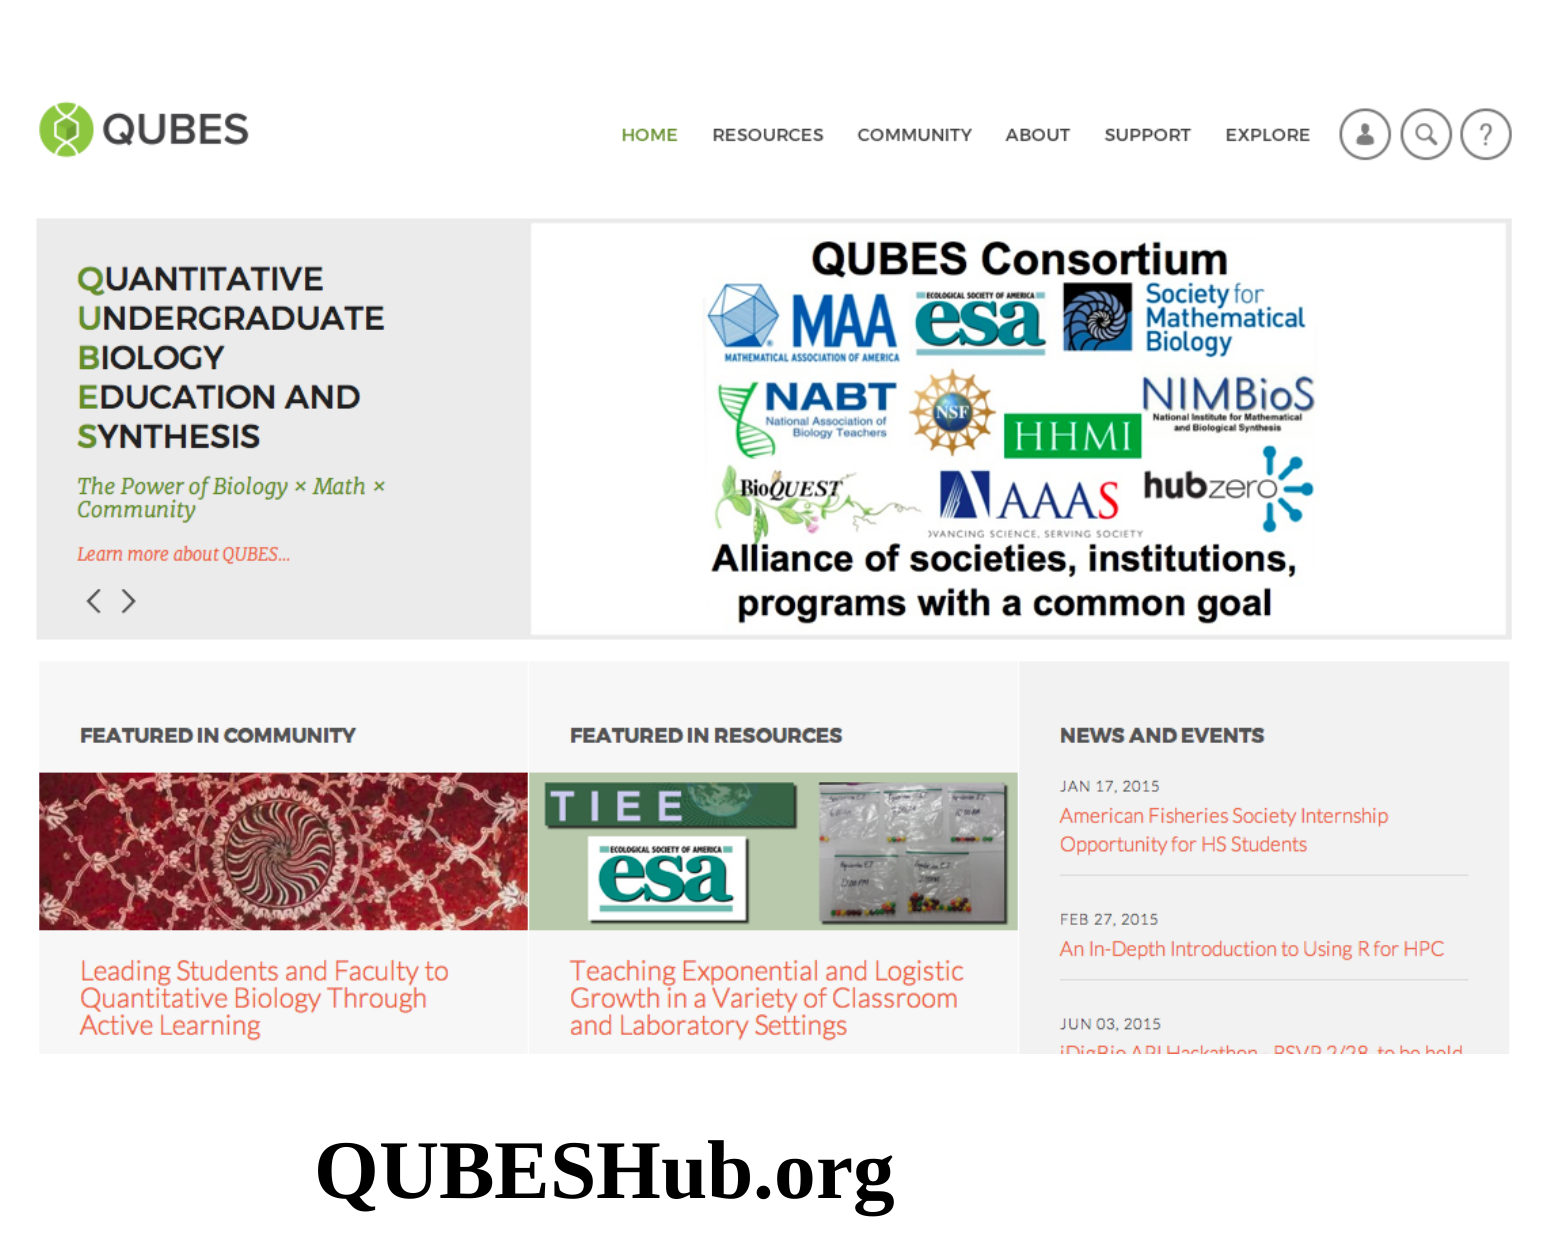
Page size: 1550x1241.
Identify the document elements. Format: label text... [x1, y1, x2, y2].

text_box QUBESHub.org [299, 1107, 1163, 1223]
picture [0, 95, 1550, 1054]
